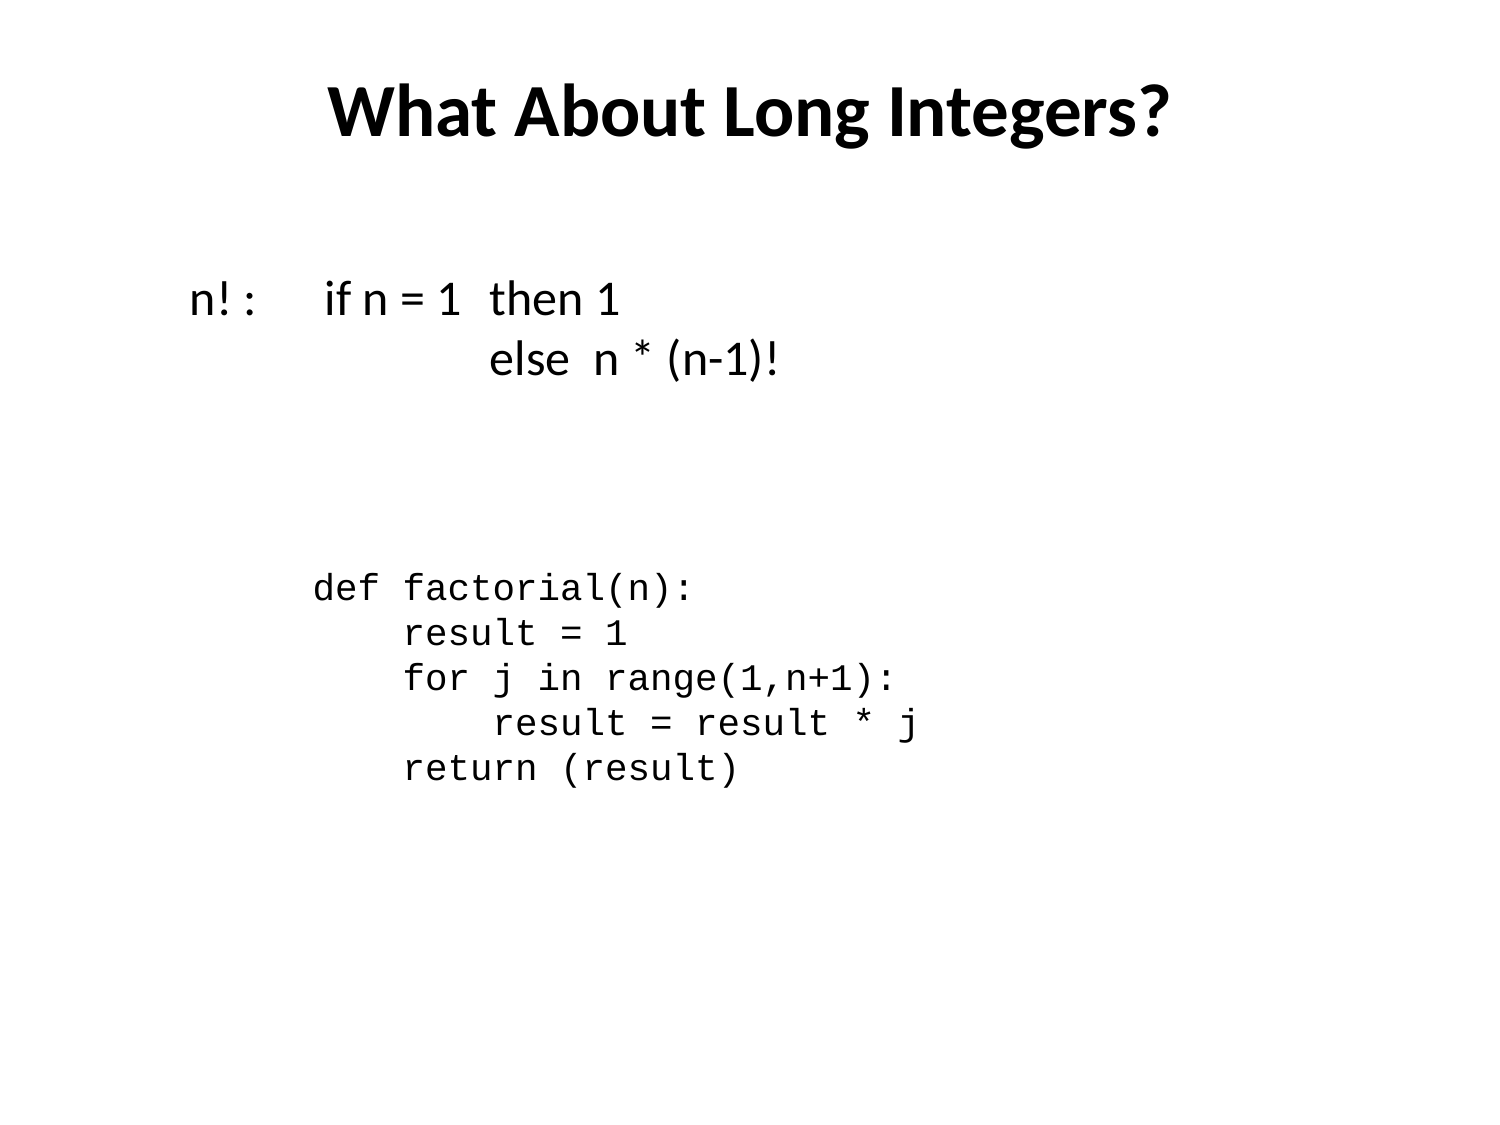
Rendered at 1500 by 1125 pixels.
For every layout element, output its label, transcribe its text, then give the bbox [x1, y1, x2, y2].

title What About Long Integers? [75, 45, 1425, 167]
text_box n! : if n = 1 then 1 else n * (n-1)! [175, 257, 1105, 393]
text_box def factorial(n): result = 1 for j in range(1,n+1): result = result * j return (result) [297, 555, 1403, 841]
